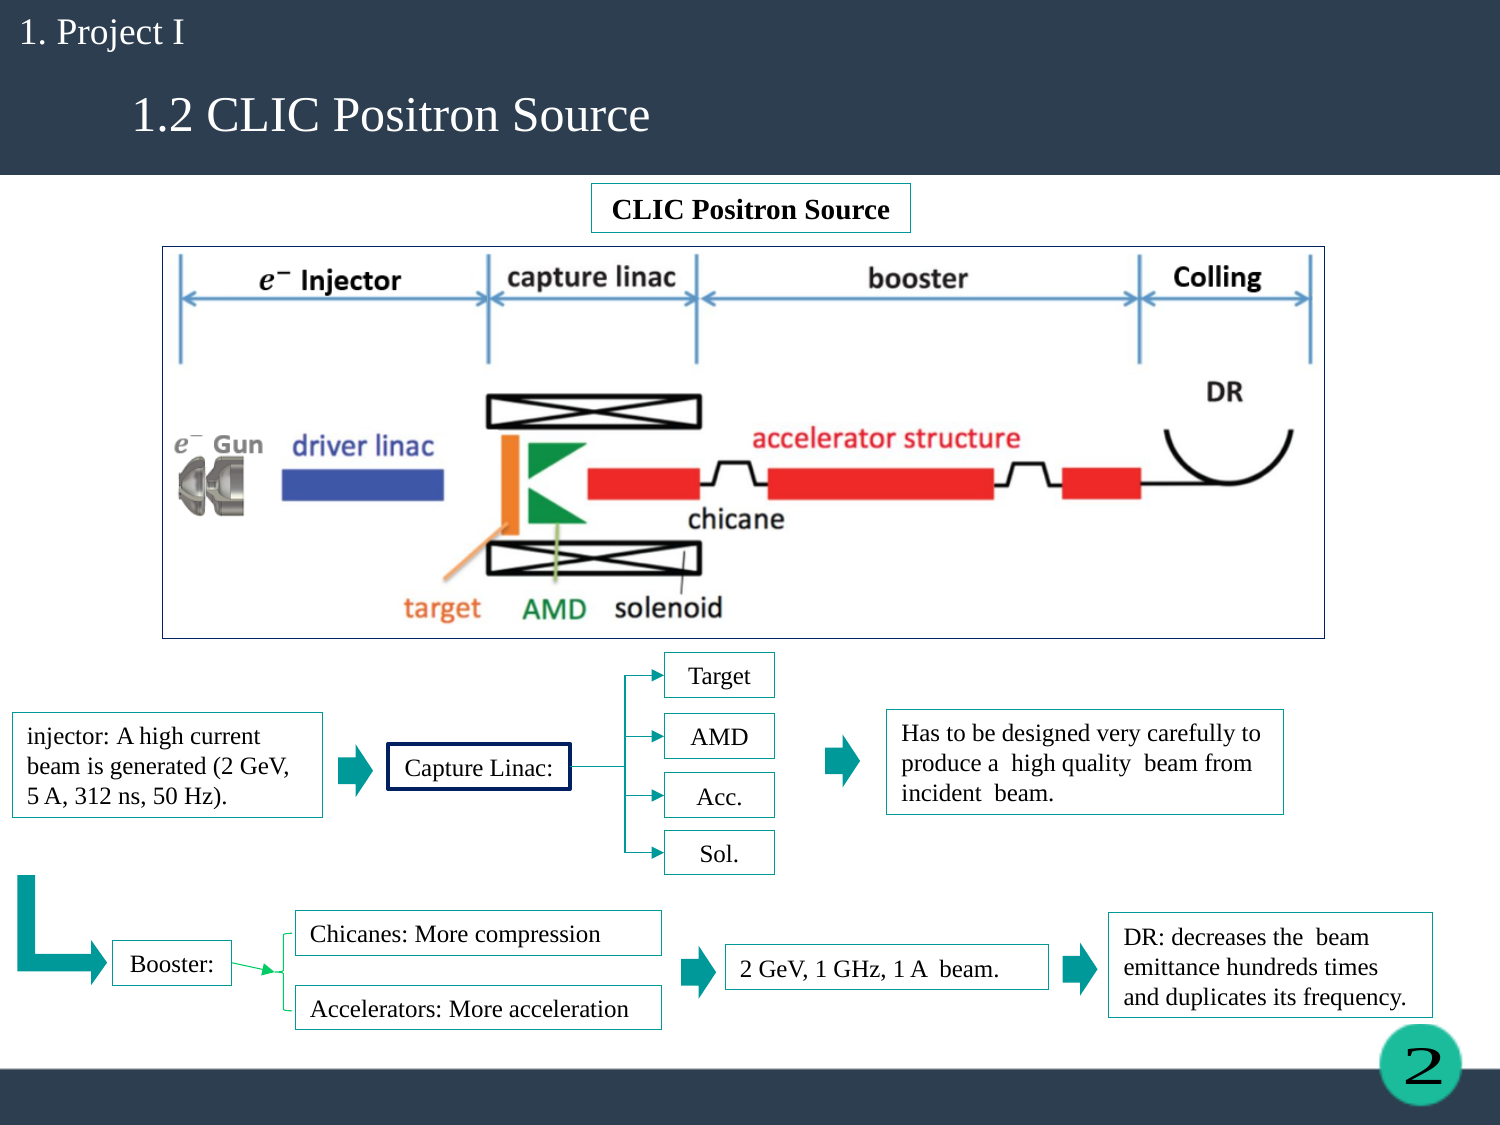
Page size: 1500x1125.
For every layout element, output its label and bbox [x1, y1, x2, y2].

text_box [0, 0, 1500, 1125]
text_box [17, 874, 1433, 1031]
text_box [388, 652, 776, 876]
text_box [162, 183, 1325, 639]
